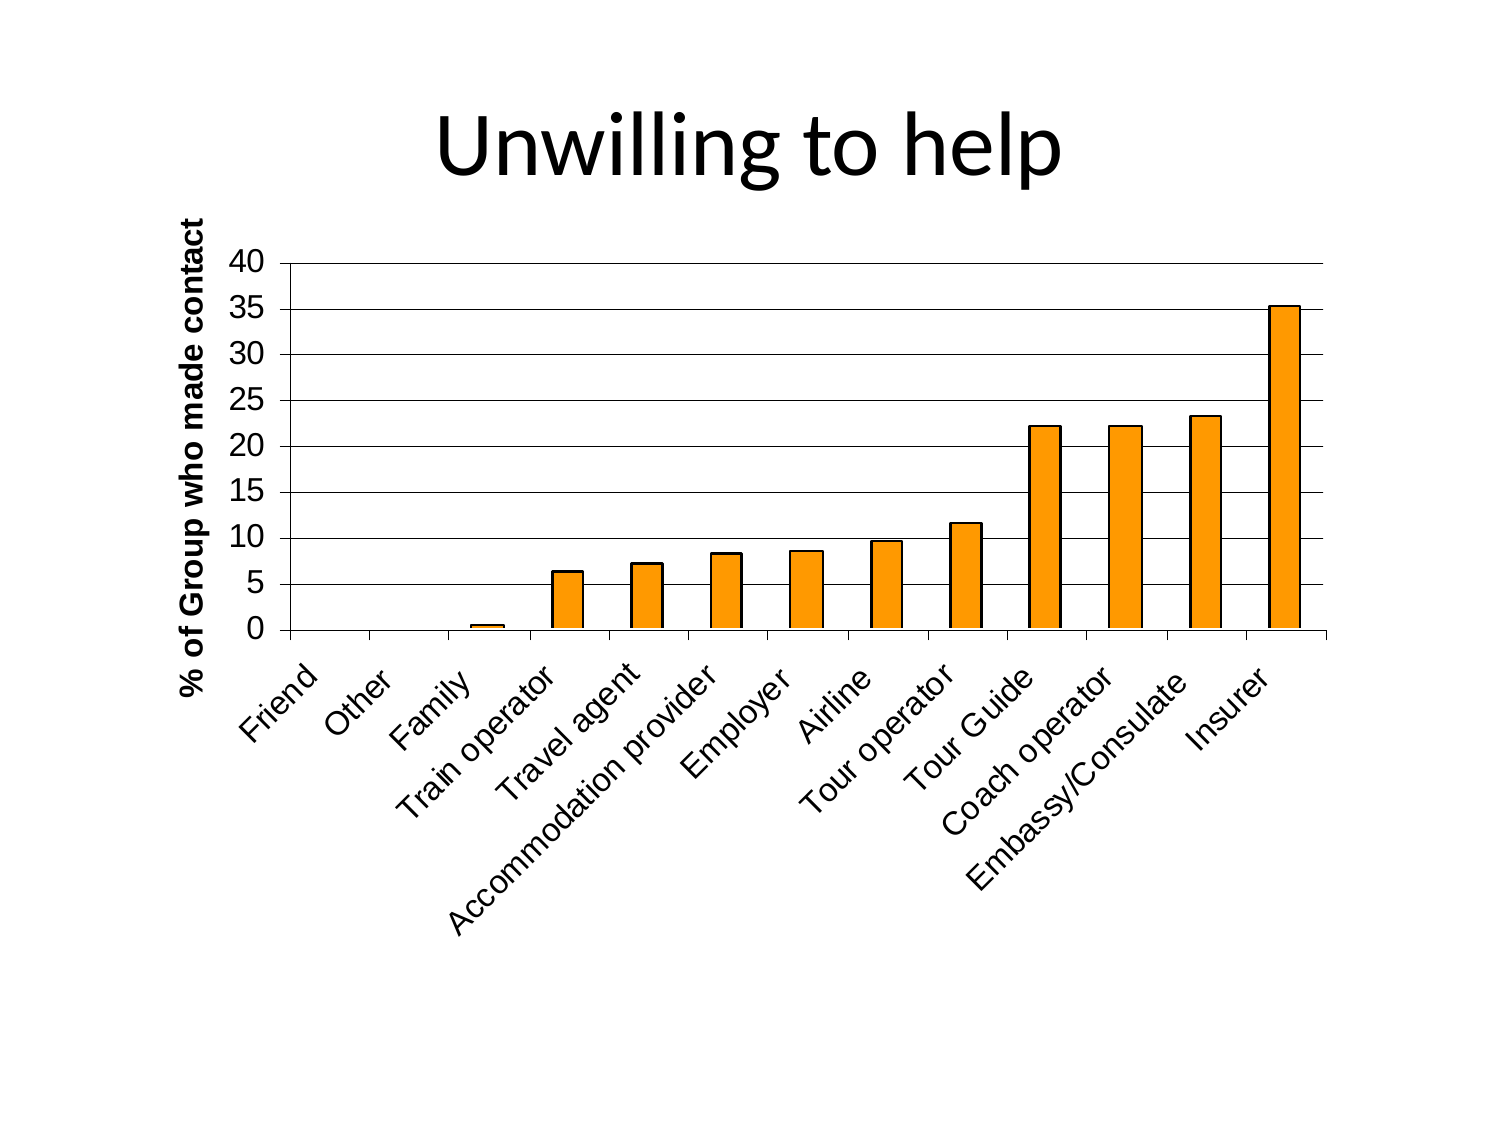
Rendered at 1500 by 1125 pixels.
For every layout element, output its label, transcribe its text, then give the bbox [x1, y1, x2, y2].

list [123, 196, 1365, 990]
title Unwilling to help [74, 44, 1426, 233]
